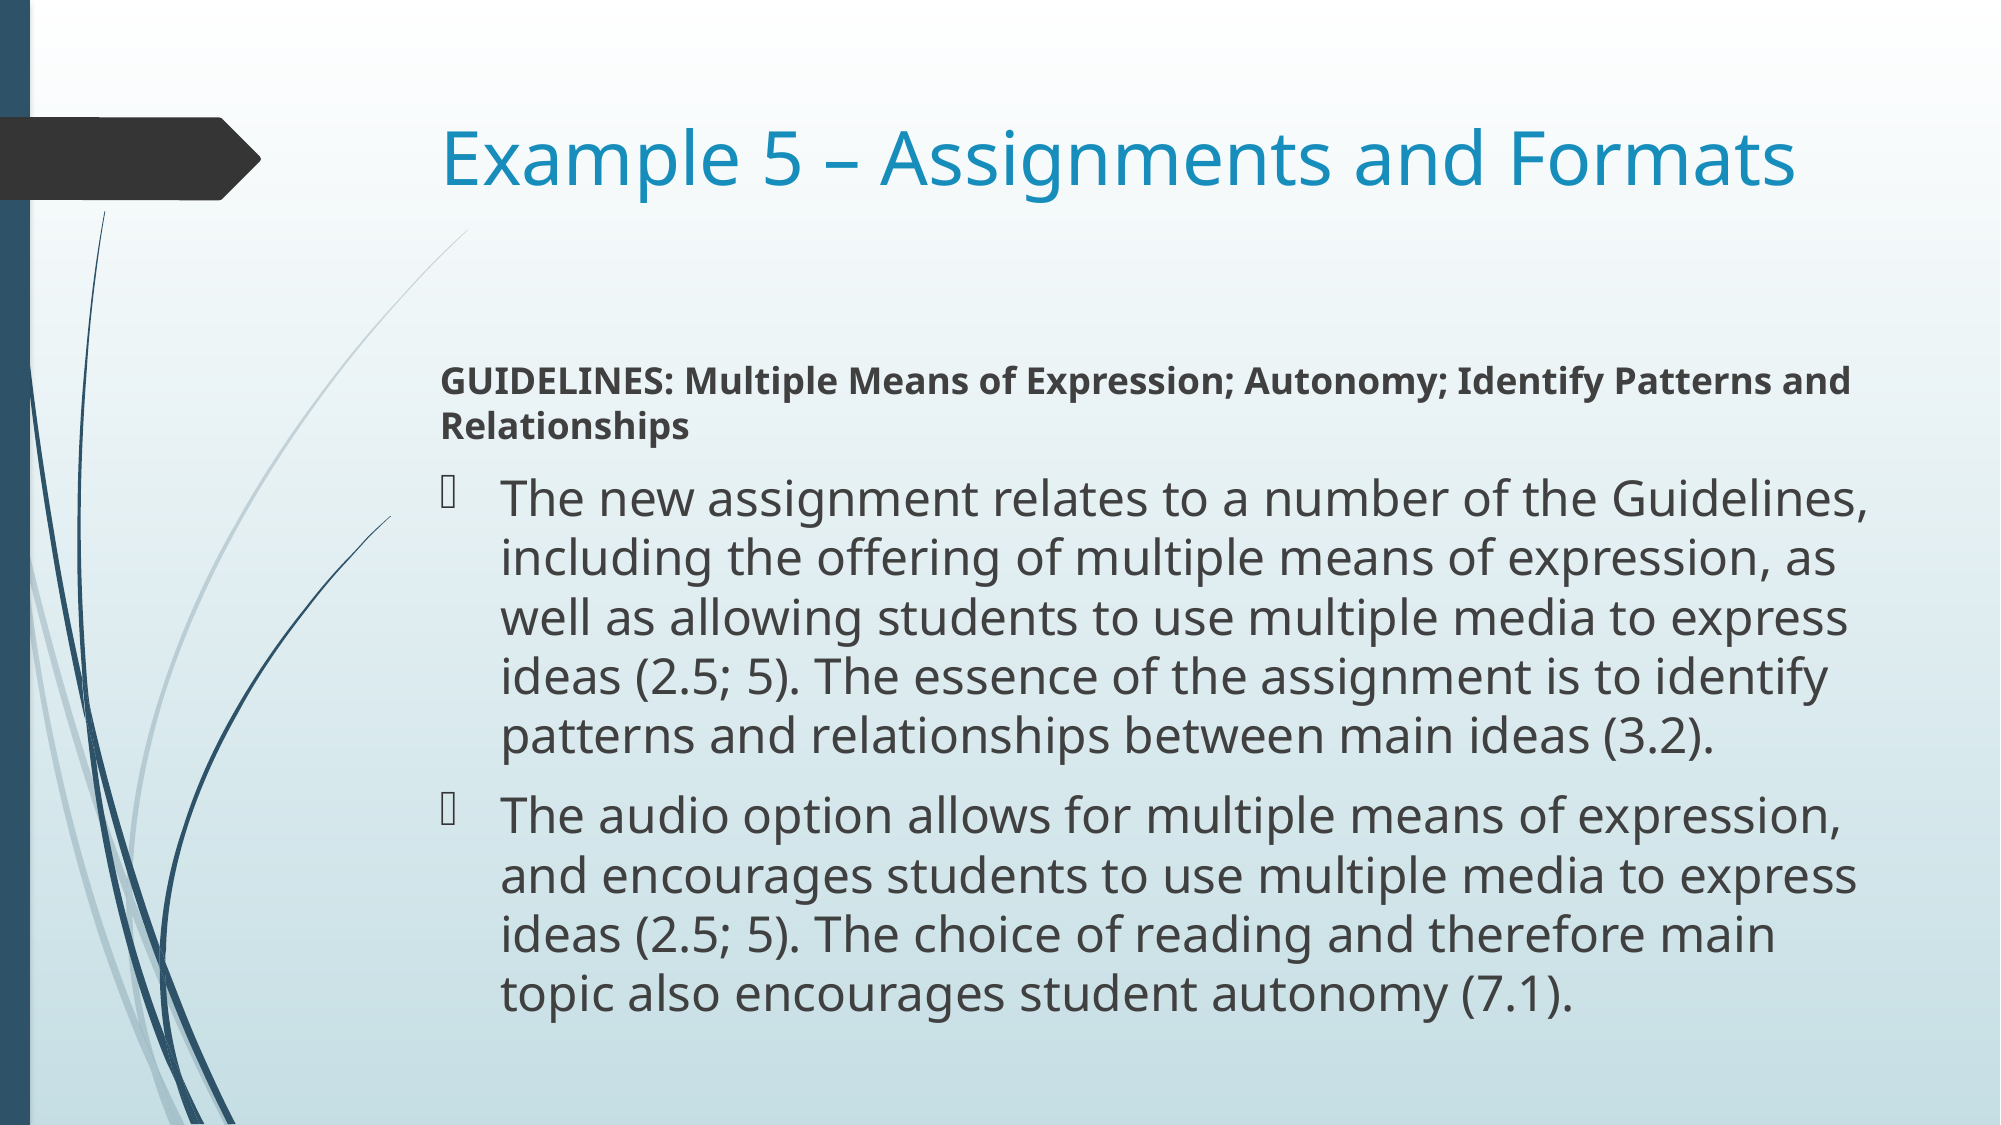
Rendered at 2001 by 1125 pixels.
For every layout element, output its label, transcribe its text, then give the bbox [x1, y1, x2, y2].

title Example 5 – Assignments and Formats [425, 102, 1888, 313]
list GUIDELINES: Multiple Means of Expression; Autonomy; Identify Patterns and Relationships The new assignment relates to a number of the Guidelines, including the offering of multiple means of expression, as well as allowing students to use multiple media to express ideas (2.5; 5). The essence of the assignment is to identify patterns and relationships between main ideas (3.2). The audio option allows for multiple means of expression, and encourages students to use multiple media to express ideas (2.5; 5). The choice of reading and therefore main topic also encourages student autonomy (7.1). [424, 350, 1888, 1055]
